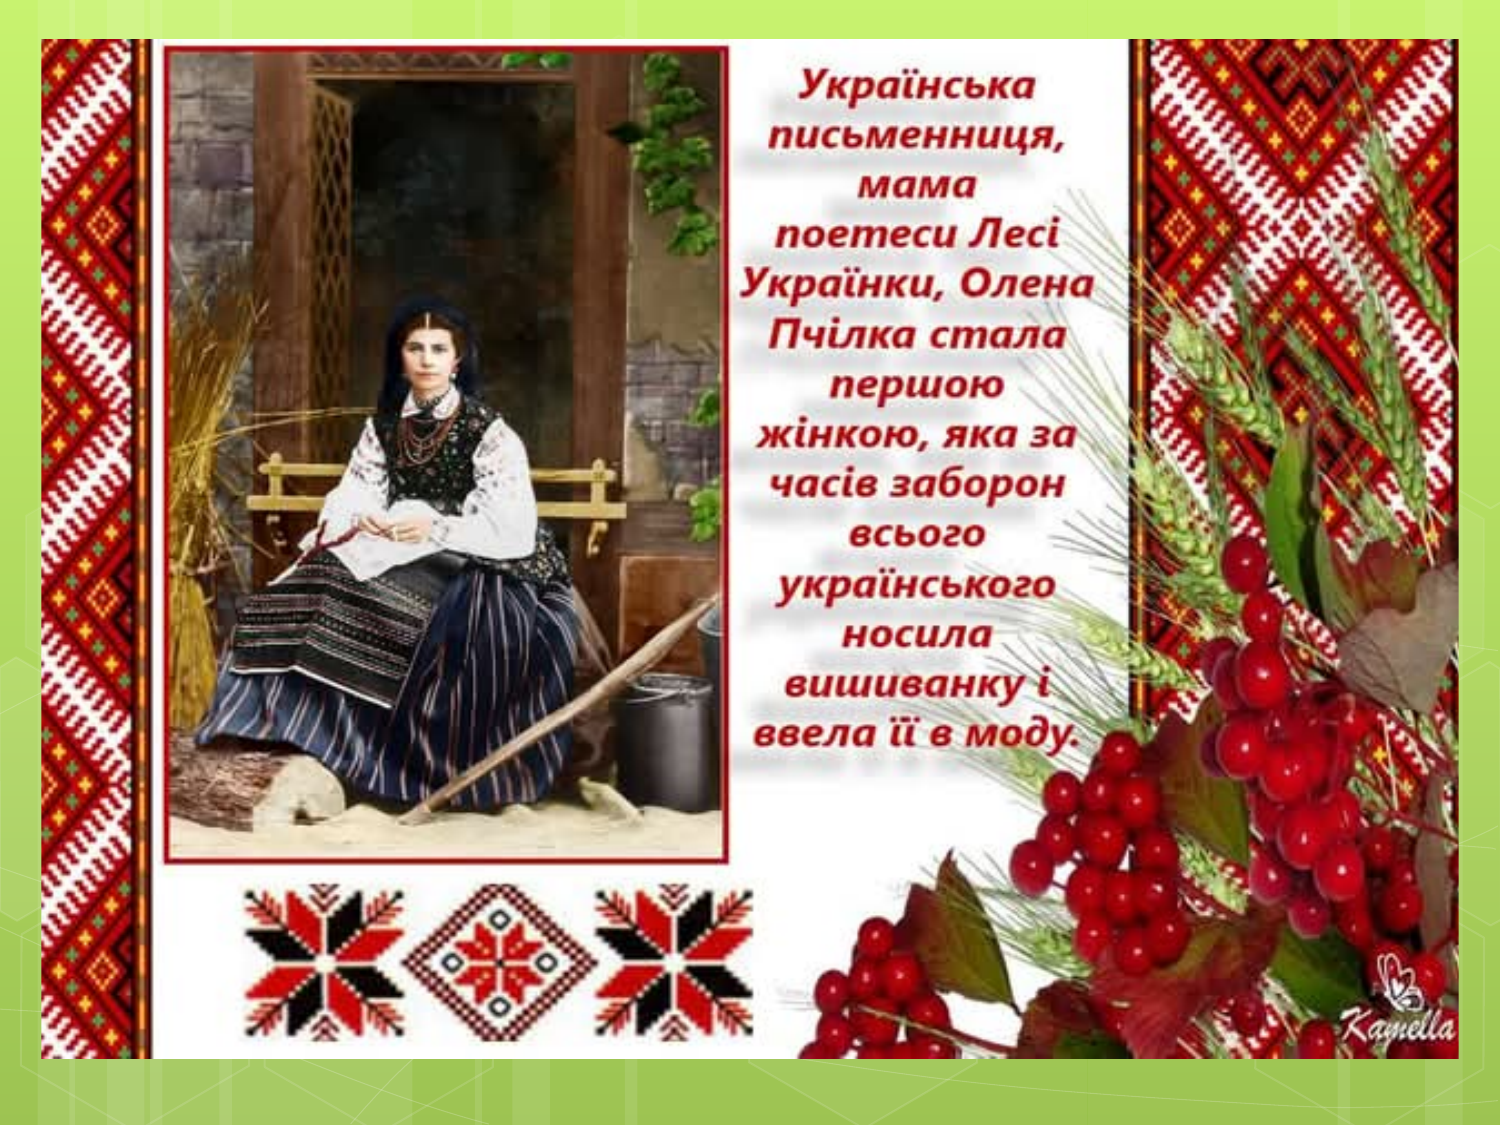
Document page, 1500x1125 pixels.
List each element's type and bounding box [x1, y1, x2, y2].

picture [41, 38, 1459, 1059]
